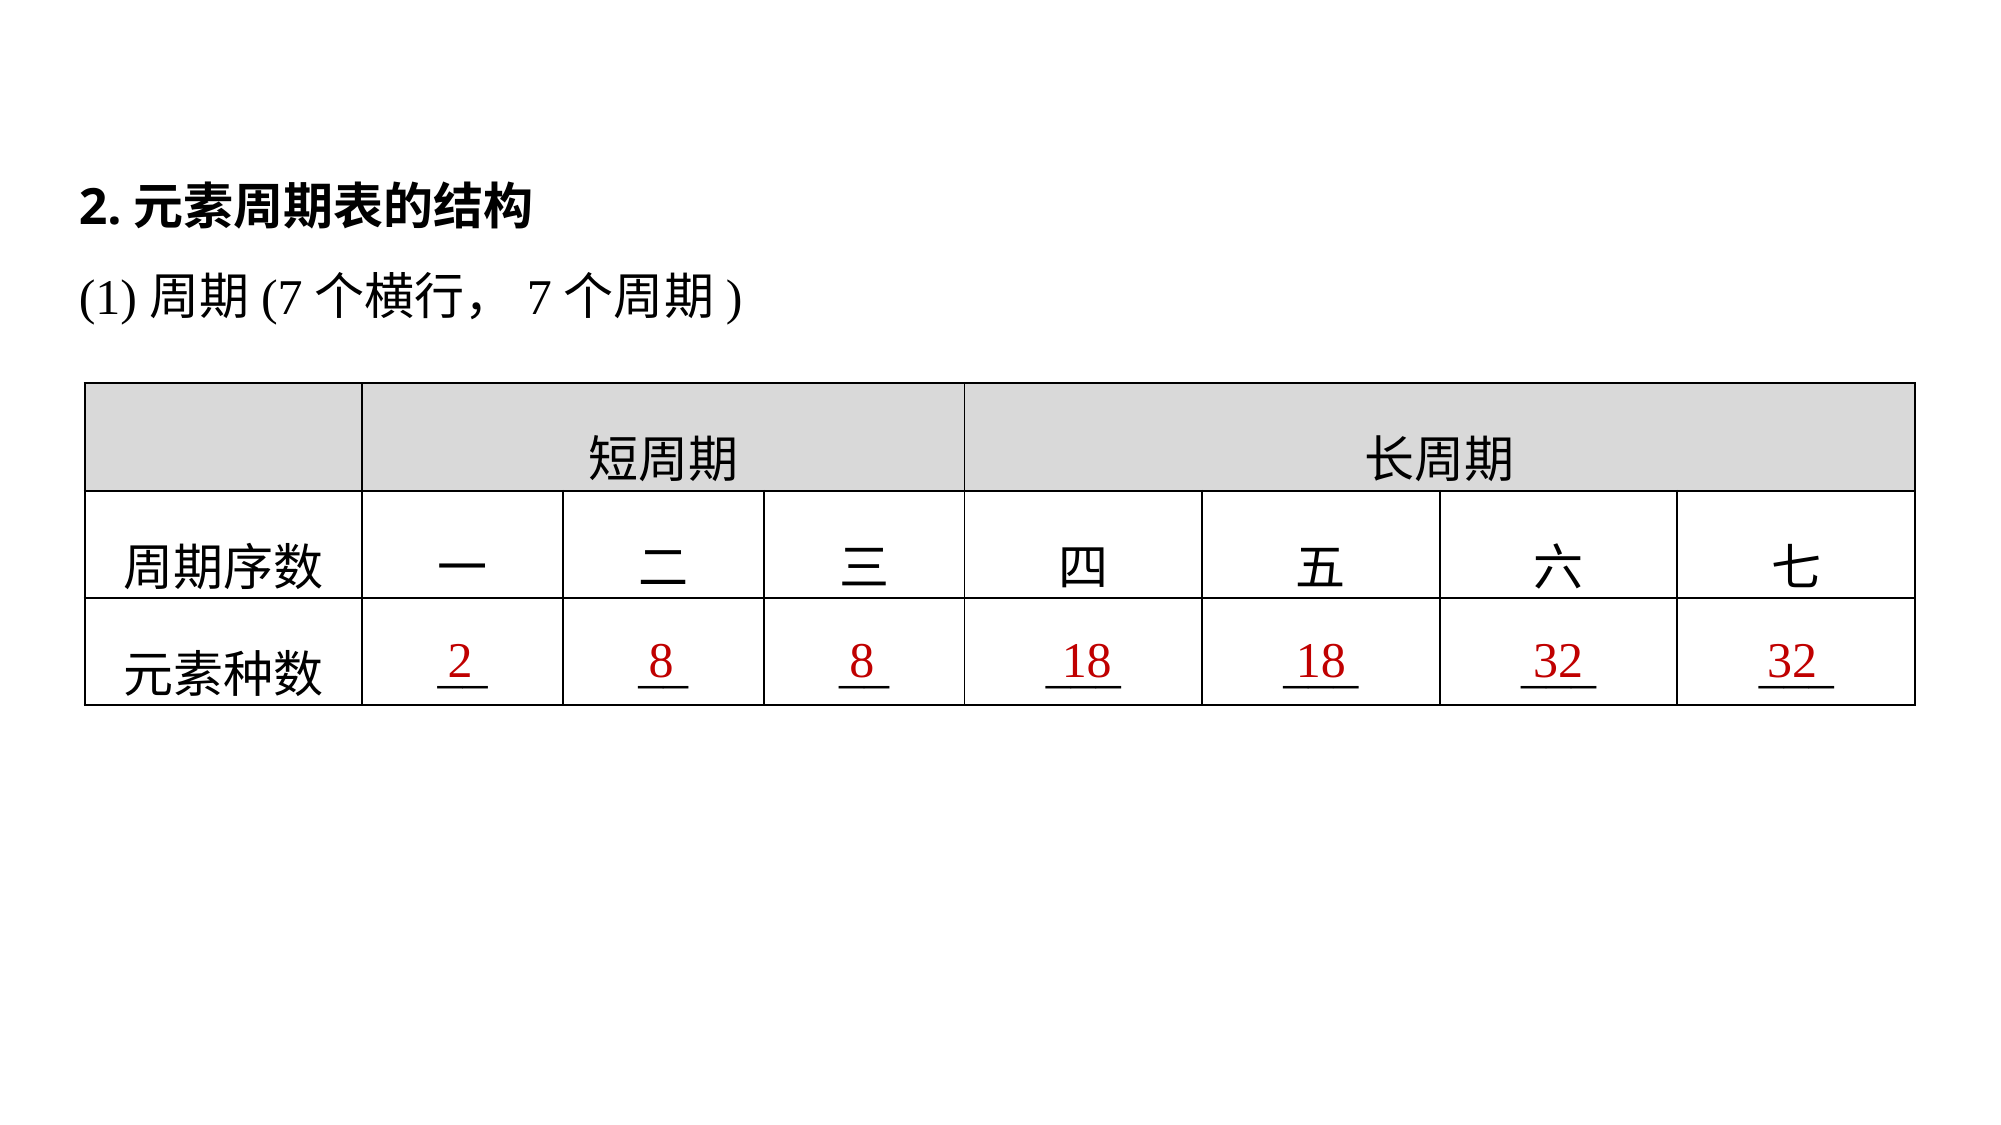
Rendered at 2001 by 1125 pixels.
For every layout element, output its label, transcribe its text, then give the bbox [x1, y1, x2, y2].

table_header [86, 384, 361, 490]
table_cell ___ [1441, 599, 1676, 704]
table_cell 六 [1441, 492, 1676, 597]
text_box 8 [834, 620, 894, 695]
table_cell 三 [765, 492, 964, 597]
table_cell __ [765, 599, 964, 704]
text_box 18 [1047, 620, 1130, 695]
table_cell 二 [564, 492, 763, 597]
text_box 8 [633, 620, 693, 695]
text_box 2 [432, 620, 492, 695]
text_box 32 [1752, 620, 1835, 695]
table_cell 元素种数 [86, 599, 361, 704]
table_cell ___ [1203, 599, 1439, 704]
table_cell 一 [363, 492, 562, 597]
table_cell ___ [1678, 599, 1914, 704]
table_cell 四 [965, 492, 1201, 597]
table_cell __ [363, 599, 562, 704]
table_cell 周期序数 [86, 492, 361, 597]
text_box 18 [1281, 620, 1364, 695]
text_box 2.元素周期表的结构 (1)周期(7个横行，7个周期) [63, 137, 1936, 332]
table_cell 七 [1678, 492, 1914, 597]
table_cell 五 [1203, 492, 1439, 597]
table_header 长周期 [965, 384, 1914, 490]
text_box 32 [1518, 620, 1601, 695]
table_header 短周期 [363, 384, 964, 490]
table_cell __ [564, 599, 763, 704]
table_cell ___ [965, 599, 1201, 704]
